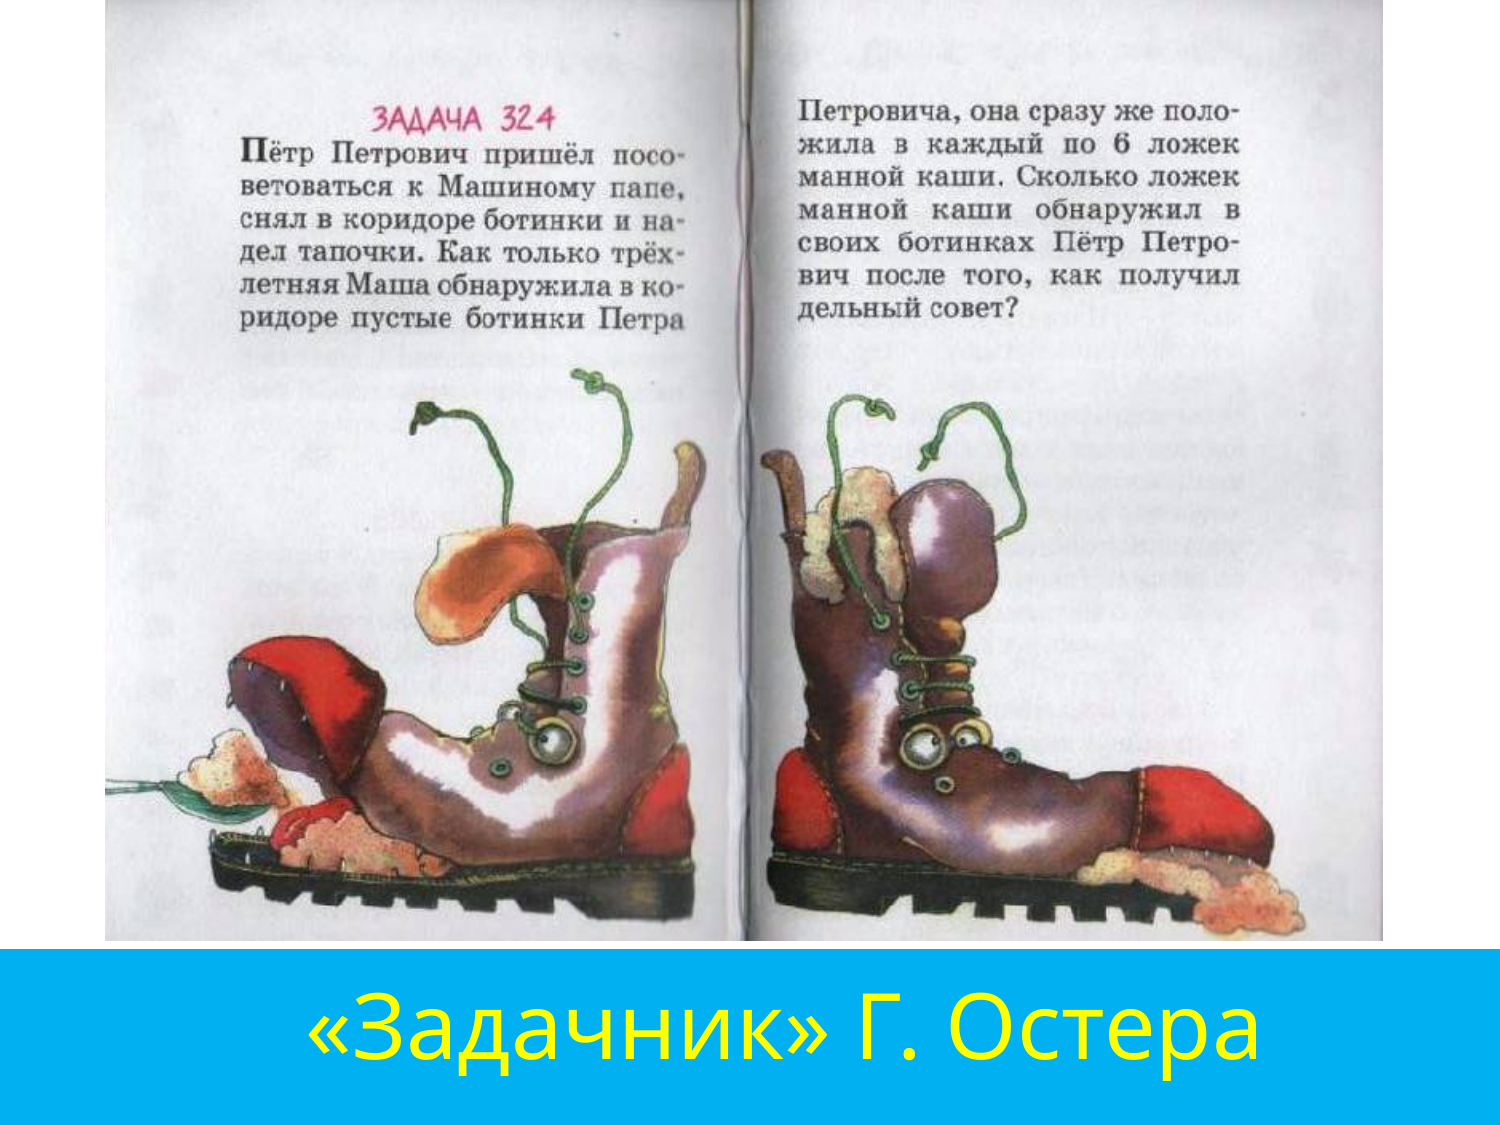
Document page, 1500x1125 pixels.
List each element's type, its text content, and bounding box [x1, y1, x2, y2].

text_box «Задачник» Г. Остера [128, 960, 1442, 1086]
text_box [0, 947, 1500, 1125]
picture [105, 0, 1383, 941]
